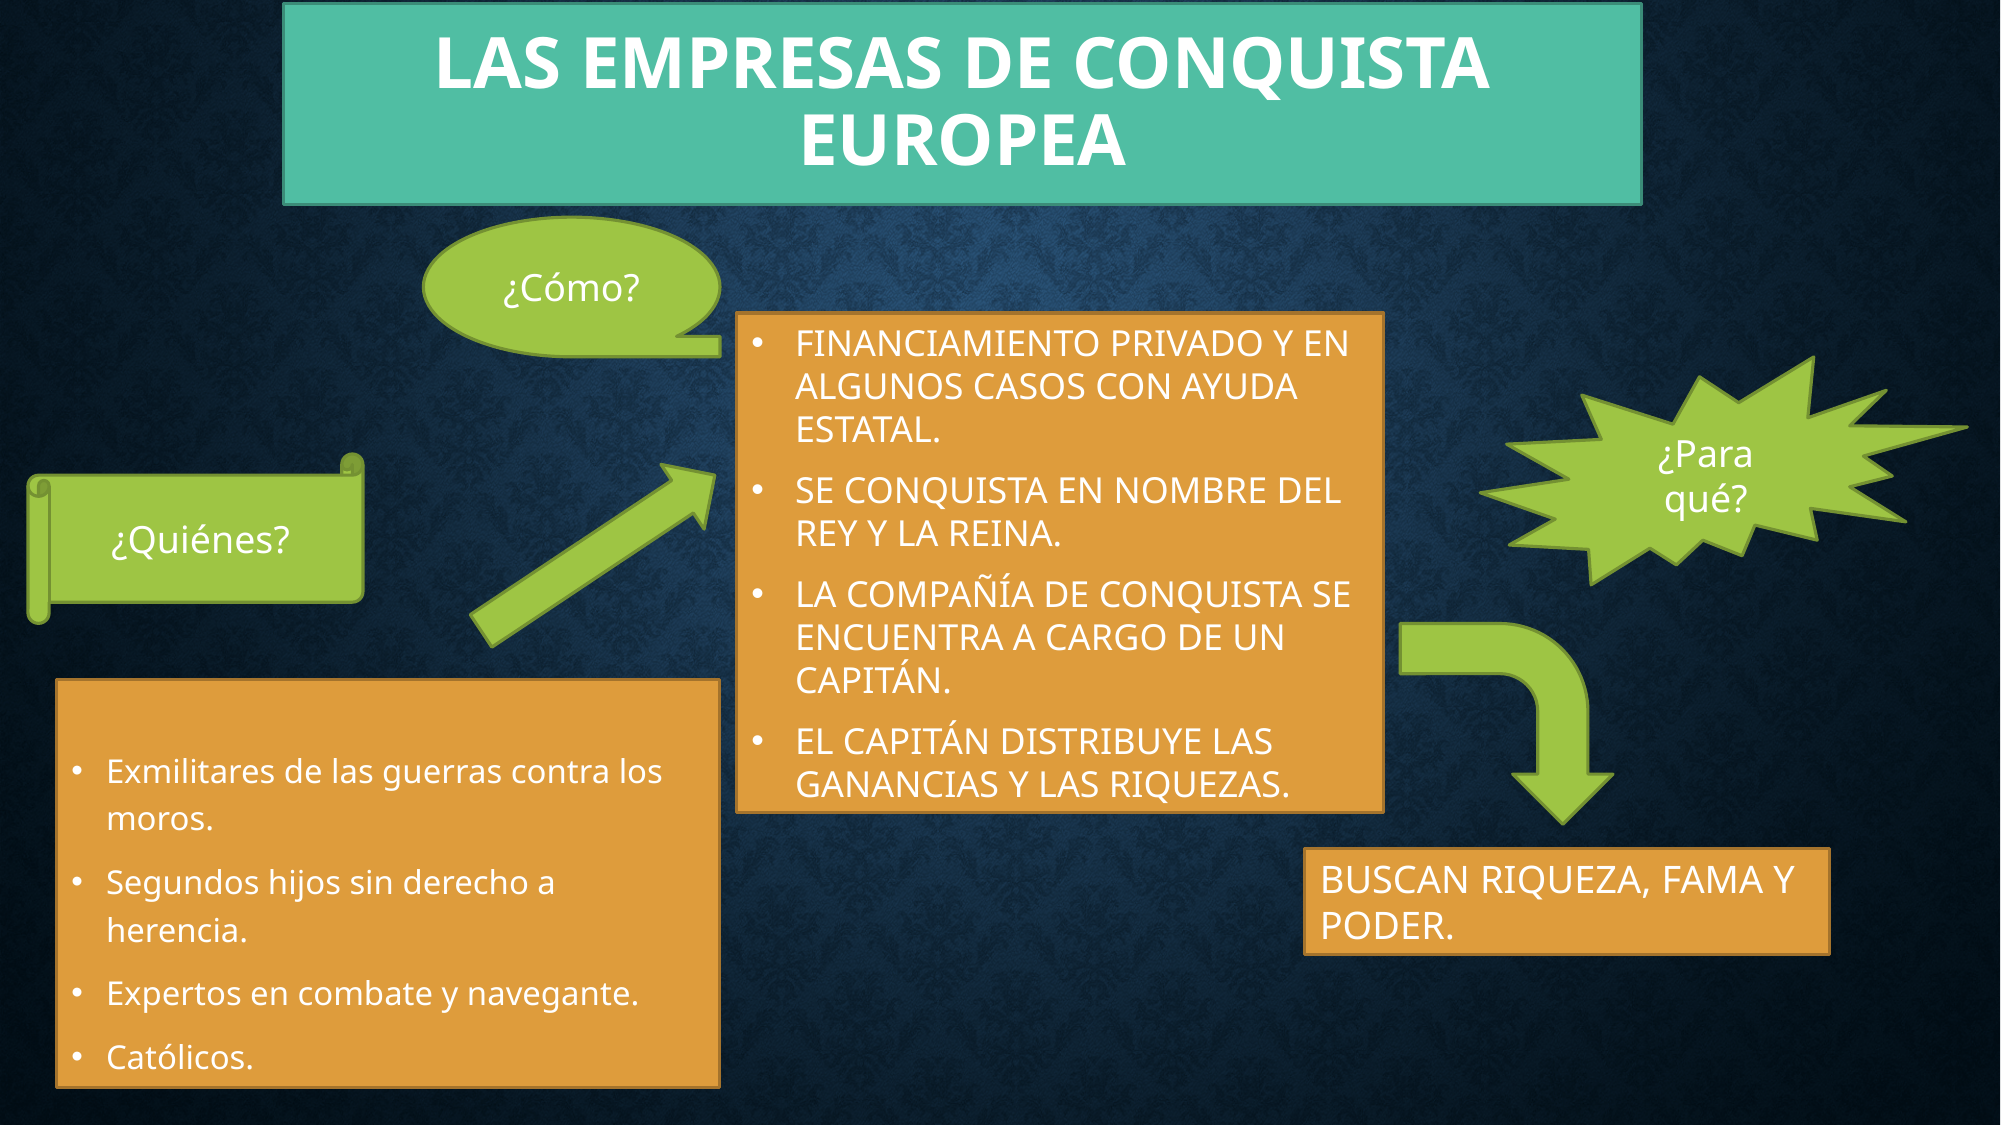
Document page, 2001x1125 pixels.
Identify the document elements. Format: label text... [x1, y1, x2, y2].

text_box ¿Cómo? [421, 215, 722, 359]
text_box Buscan riqueza, fama y poder. [1303, 847, 1831, 956]
text_box [468, 462, 717, 649]
text_box [1398, 621, 1615, 826]
title Las empresas de conquista europea [282, 2, 1643, 206]
text_box ¿Para qué? [1478, 355, 1969, 587]
text_box ¿Quiénes? [26, 452, 365, 625]
list Exmilitares de las guerras contra los moros. Segundos hijos sin derecho a herencia. Expertos en combate y navegante. Católicos. [55, 678, 721, 1089]
text_box Financiamiento privado y en algunos casos con ayuda estatal. Se conquista en nombre del rey y la reina. La compañía de conquista se encuentra a cargo de un capitán. El capitán distribuye las ganancias y las riquezas. [735, 311, 1385, 814]
